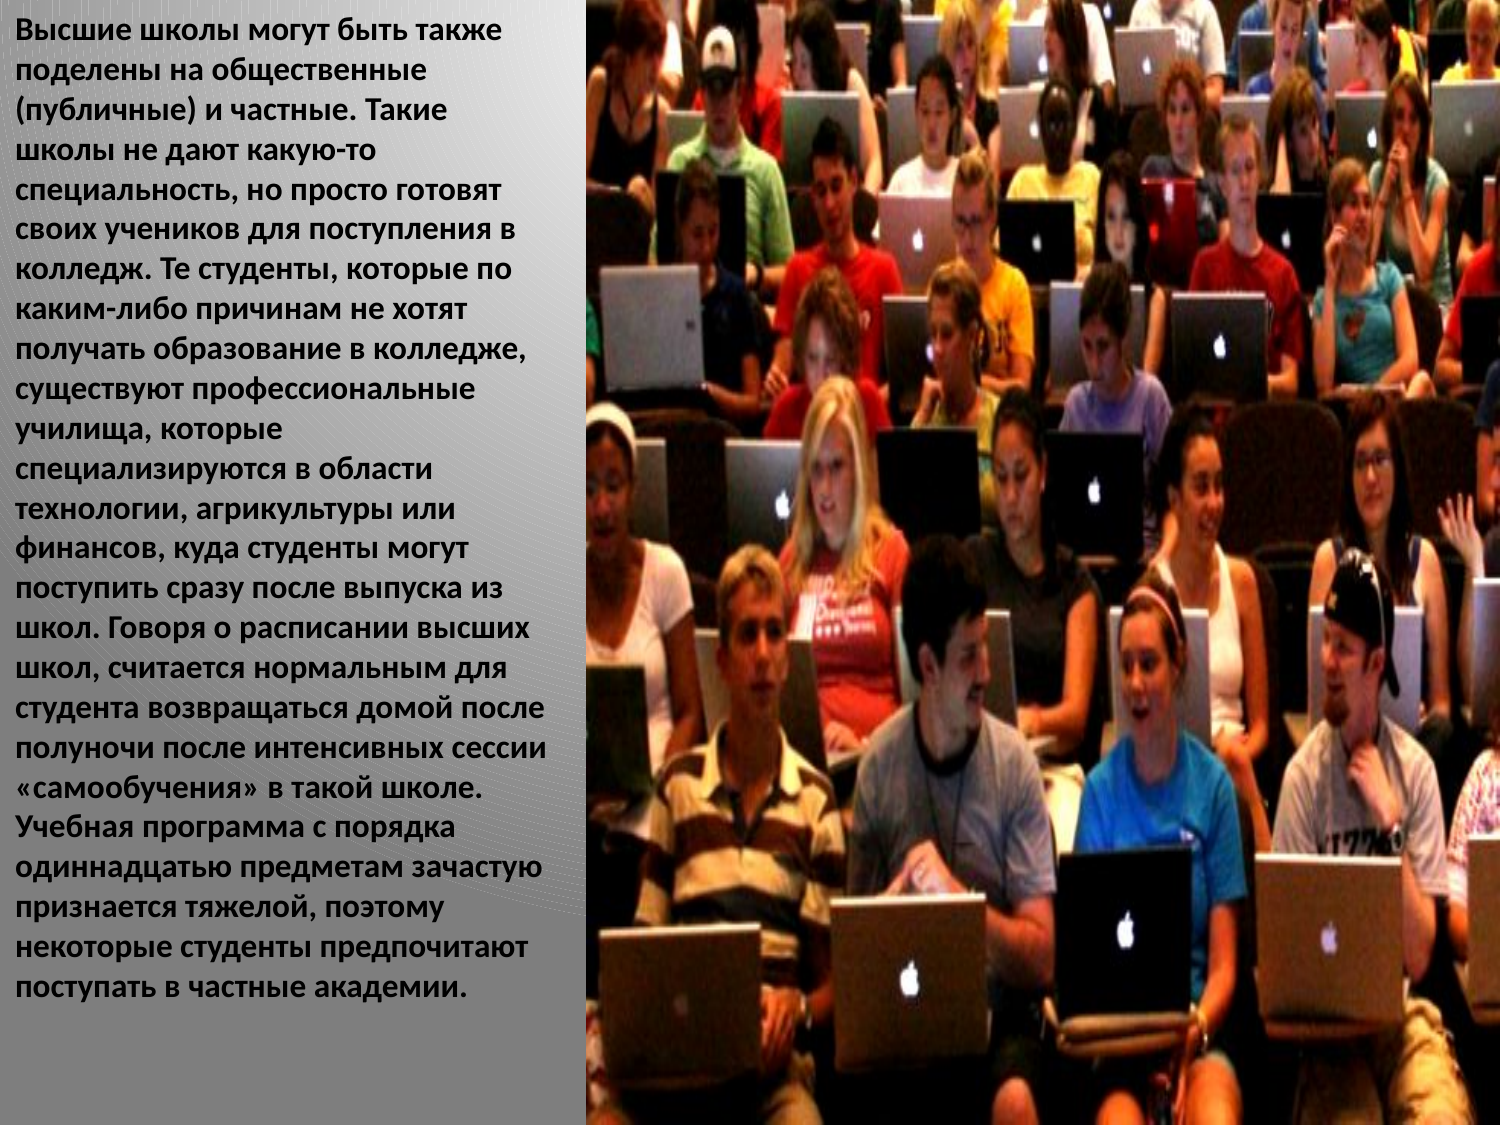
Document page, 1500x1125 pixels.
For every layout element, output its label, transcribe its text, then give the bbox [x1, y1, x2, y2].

list Высшие школы могут быть также поделены на общественные (публичные) и частные. Такие школы не дают какую-то специальность, но просто готовят своих учеников для поступления в колледж. Те студенты, которые по каким-либо причинам не хотят получать образование в колледже, существуют профессиональные училища, которые специализируются в области технологии, агрикультуры или финансов, куда студенты могут поступить сразу после выпуска из школ. Говоря о расписании высших школ, считается нормальным для студента возвращаться домой после полуночи после интенсивных сессии «самообучения» в такой школе. Учебная программа с порядка одиннадцатью предметам зачастую признается тяжелой, поэтому некоторые студенты предпочитают поступать в частные академии. [0, 0, 569, 1125]
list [586, 0, 1500, 1125]
